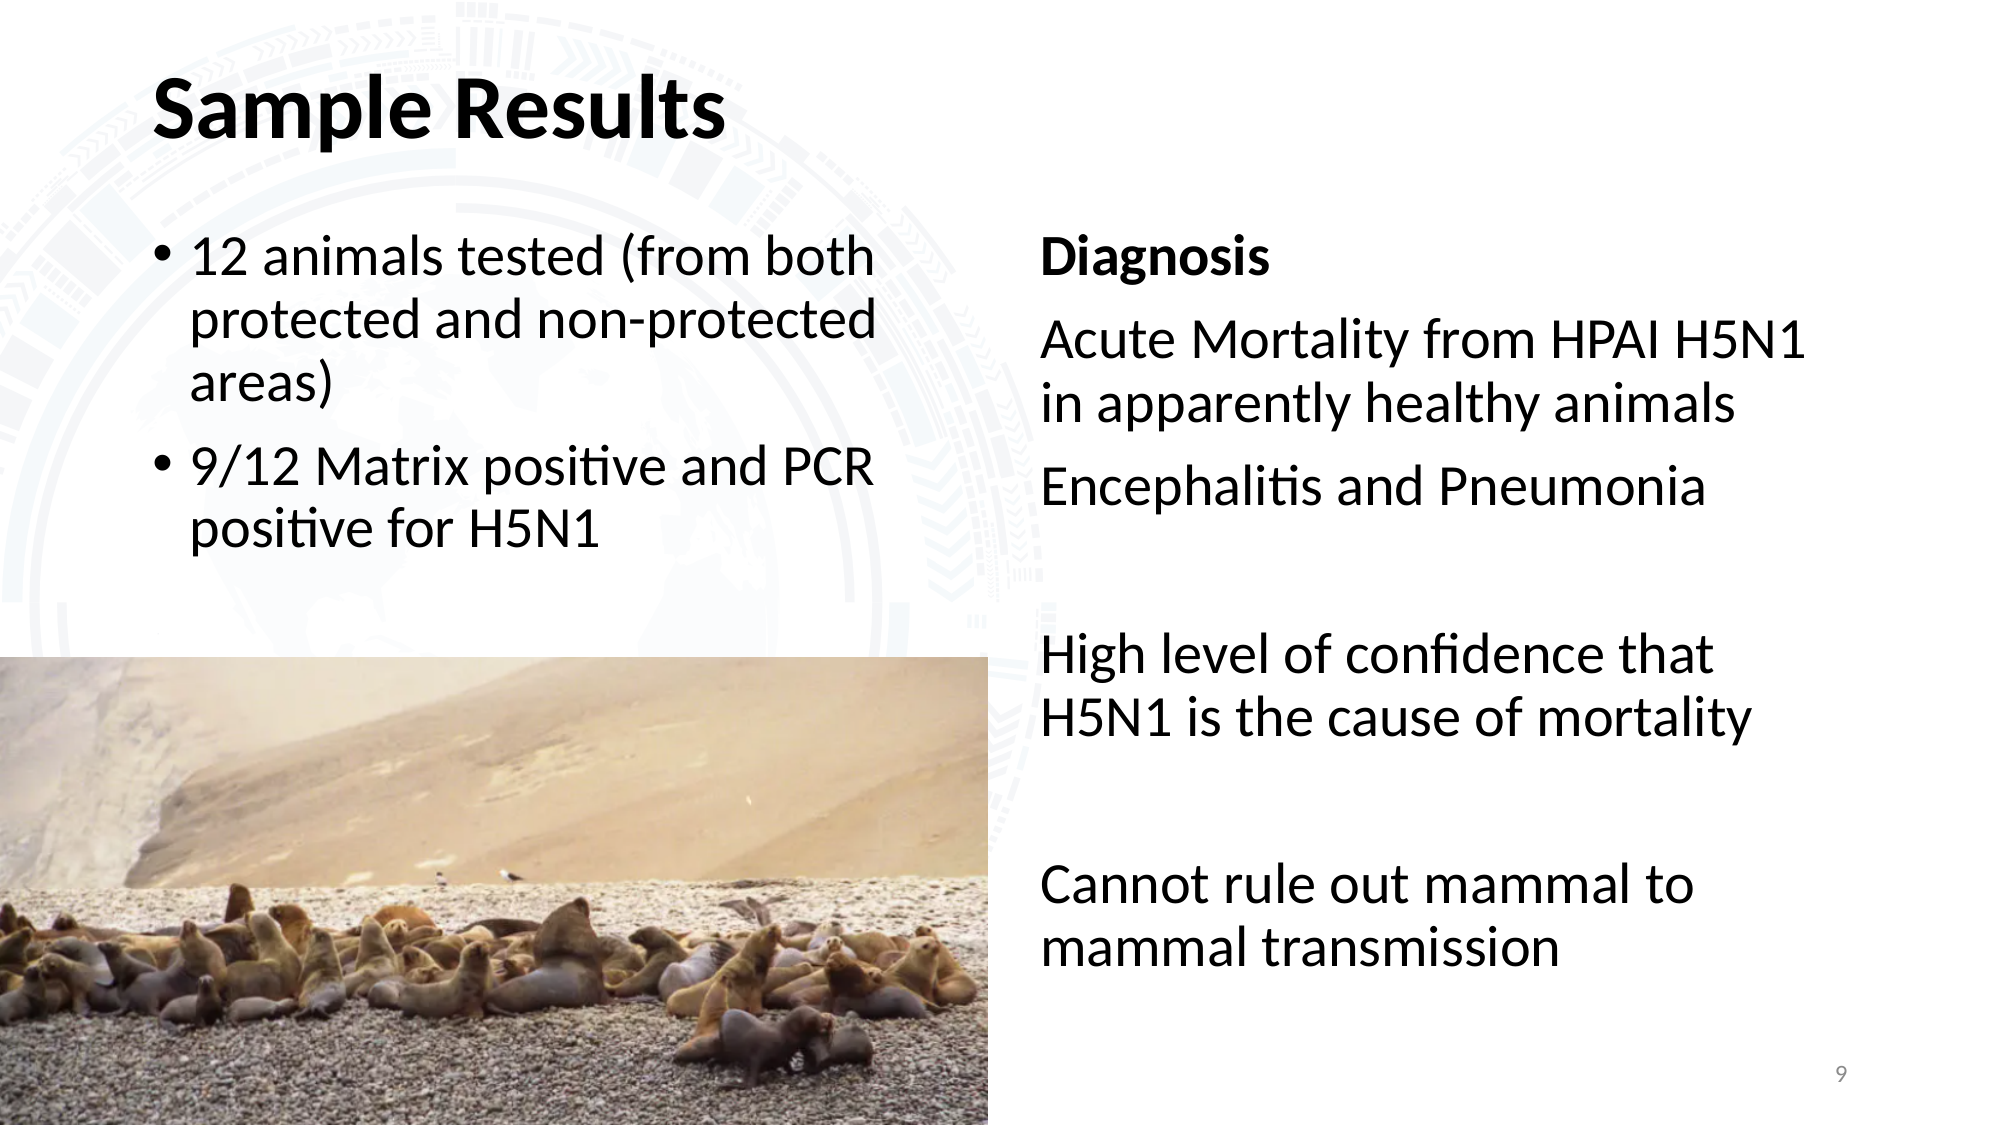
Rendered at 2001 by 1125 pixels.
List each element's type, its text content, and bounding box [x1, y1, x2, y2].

list 12 animals tested (from both protected and non-protected areas) 9/12 Matrix positive and PCR positive for H5N1 [137, 217, 988, 657]
title Sample Results [137, 0, 1863, 218]
list Diagnosis Acute Mortality from HPAI H5N1 in apparently healthy animals Encephalitis and Pneumonia High level of confidence that H5N1 is the cause of mortality Cannot rule out mammal to mammal transmission [1025, 217, 1875, 932]
slide_number 9 [1412, 1042, 1863, 1103]
picture [0, 0, 2001, 1125]
